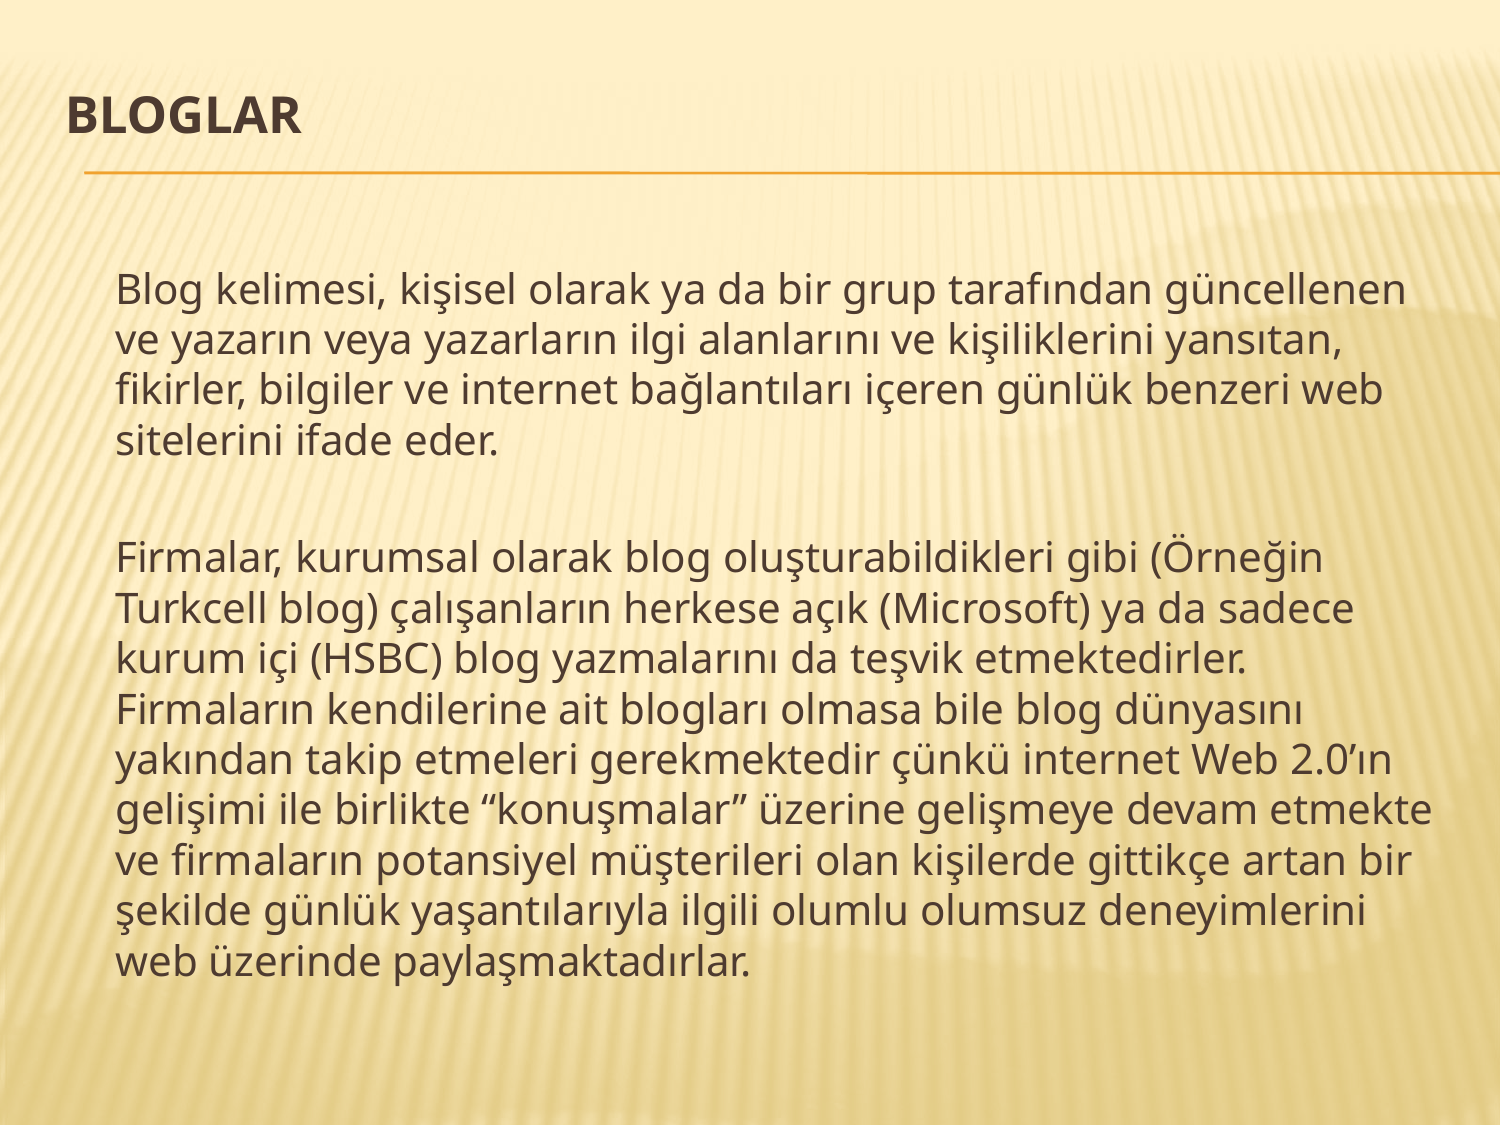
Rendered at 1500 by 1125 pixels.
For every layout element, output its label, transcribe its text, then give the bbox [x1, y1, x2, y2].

list Blog kelimesi, kişisel olarak ya da bir grup tarafından güncellenen ve yazarın veya yazarların ilgi alanlarını ve kişiliklerini yansıtan, fikirler, bilgiler ve internet bağlantıları içeren günlük benzeri web sitelerini ifade eder. Firmalar, kurumsal olarak blog oluşturabildikleri gibi (Örneğin Turkcell blog) çalışanların herkese açık (Microsoft) ya da sadece kurum içi (HSBC) blog yazmalarını da teşvik etmektedirler. Firmaların kendilerine ait blogları olmasa bile blog dünyasını yakından takip etmeleri gerekmektedir çünkü internet Web 2.0’ın gelişimi ile birlikte “konuşmalar” üzerine gelişmeye devam etmekte ve firmaların potansiyel müşterileri olan kişilerde gittikçe artan bir şekilde günlük yaşantılarıyla ilgili olumlu olumsuz deneyimlerini web üzerinde paylaşmaktadırlar. [50, 254, 1475, 998]
title Bloglar [50, 75, 1475, 213]
